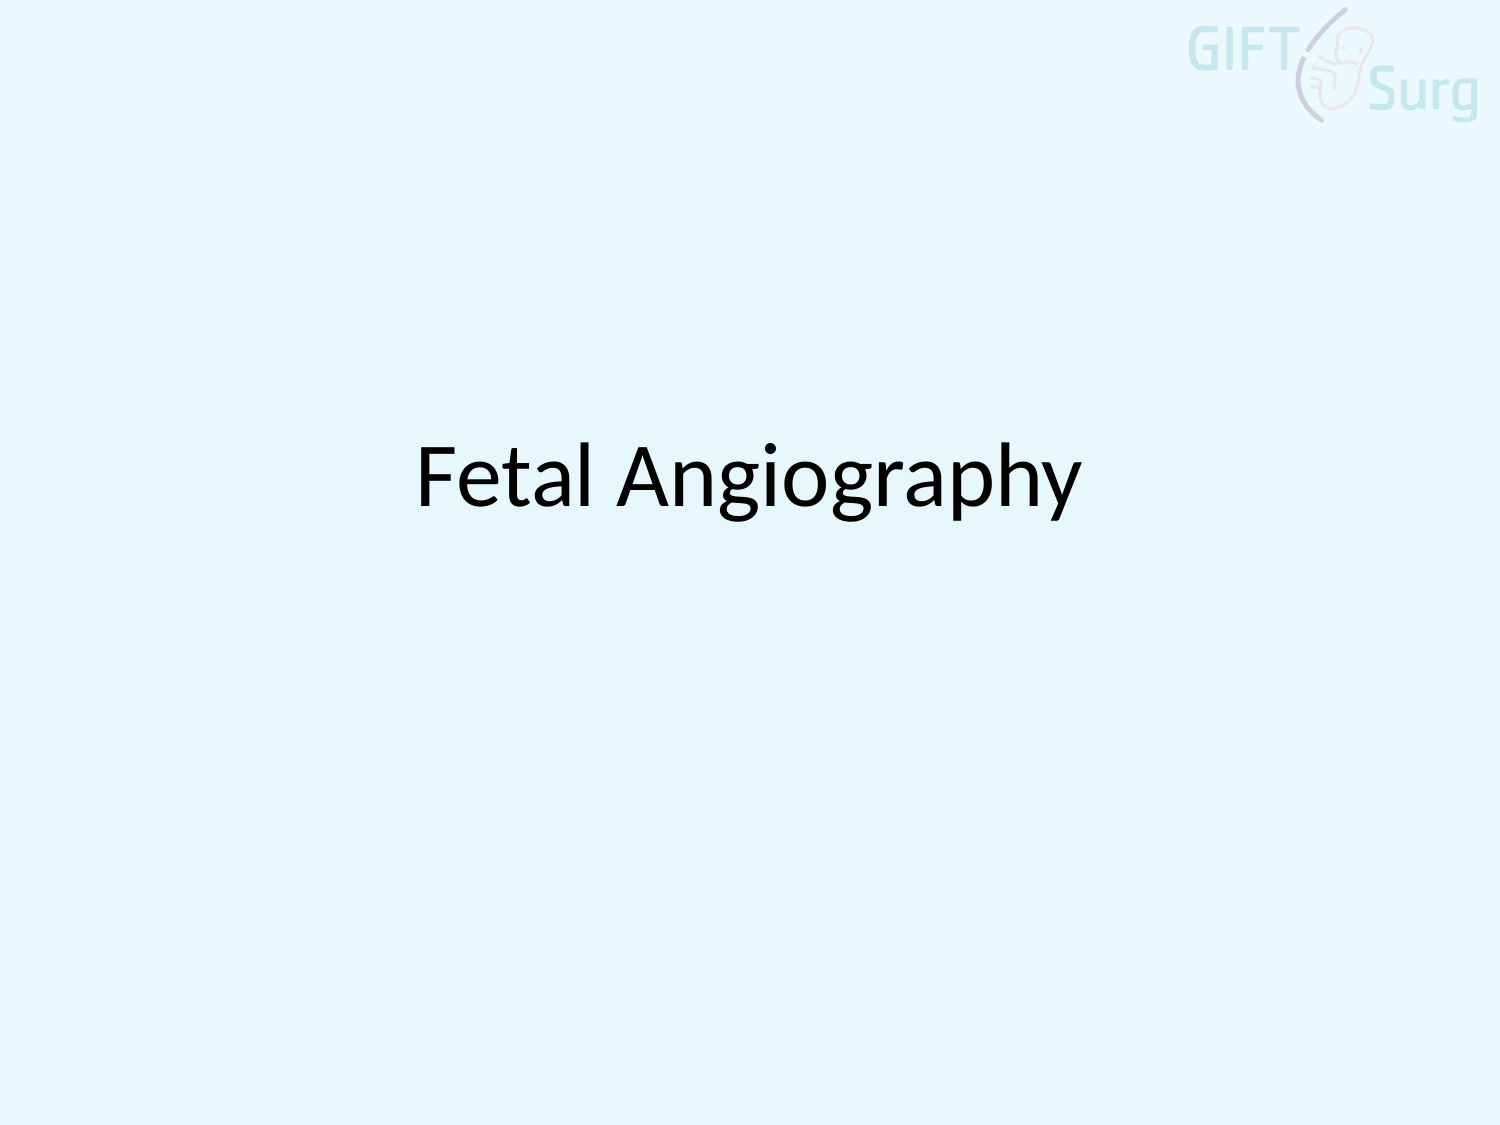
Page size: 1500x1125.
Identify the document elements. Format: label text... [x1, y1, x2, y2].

picture [1151, 0, 1500, 136]
title Fetal Angiography [112, 349, 1388, 591]
